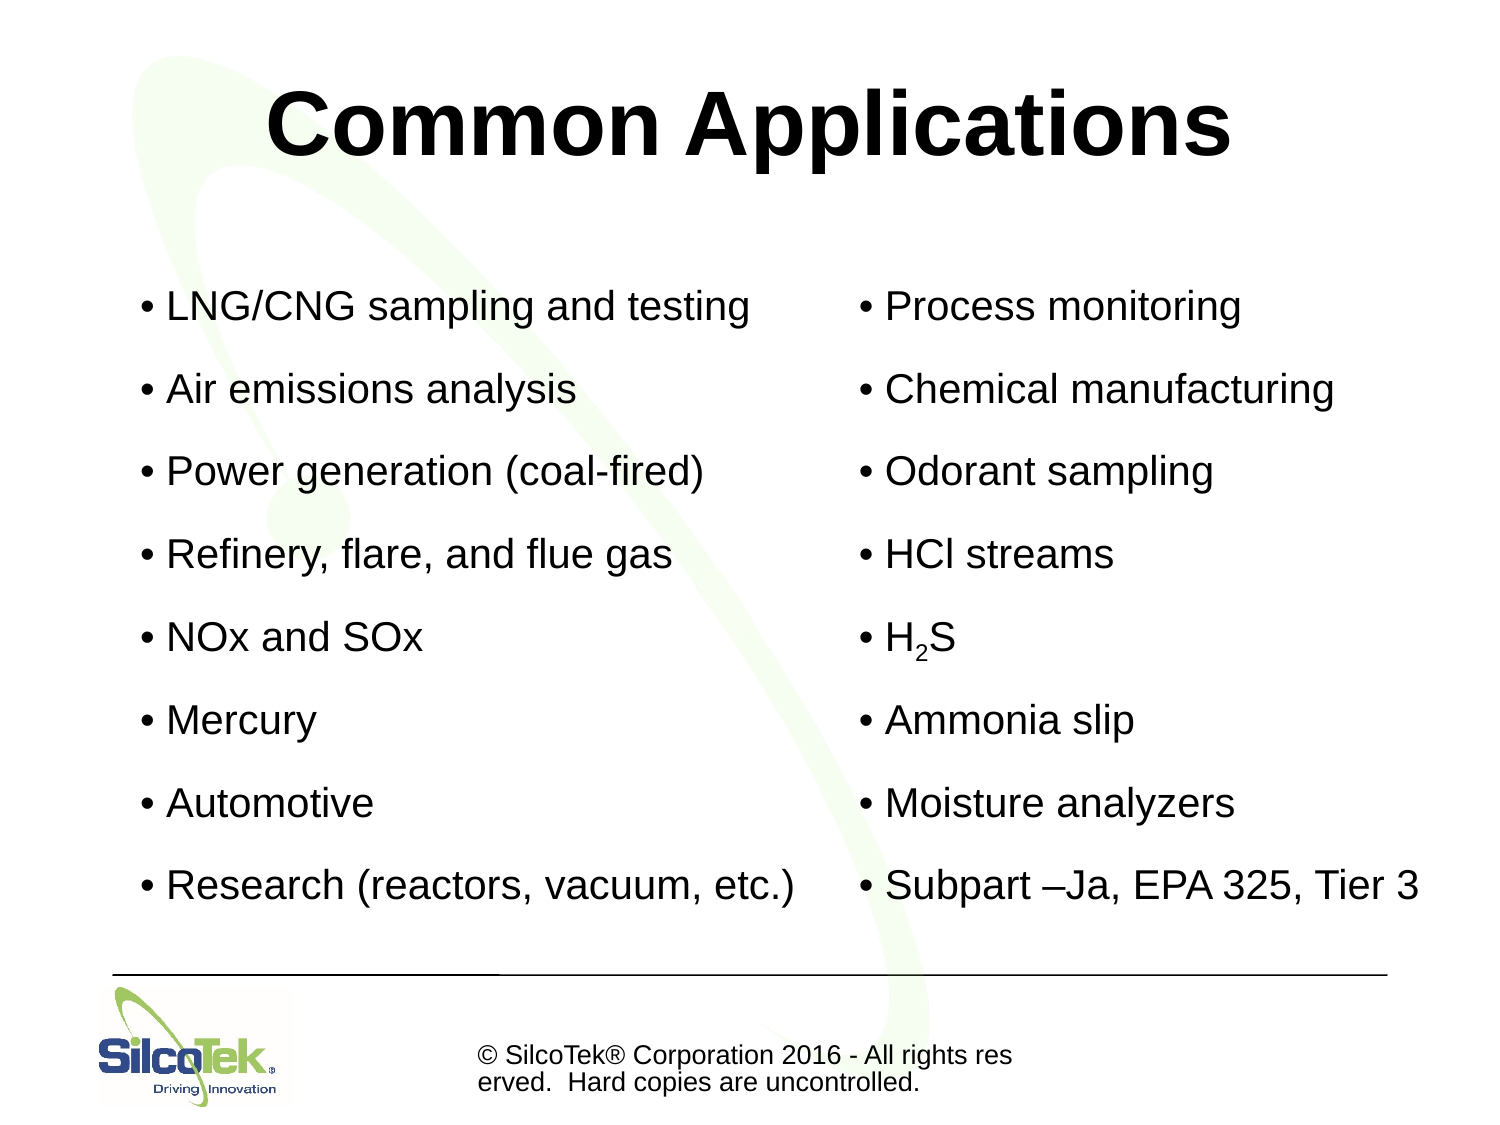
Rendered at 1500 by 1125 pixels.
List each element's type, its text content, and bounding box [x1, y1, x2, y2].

table_header • Process monitoring [844, 275, 1500, 358]
picture [1, 56, 1500, 1107]
table_cell • Ammonia slip [844, 689, 1500, 772]
table_cell • NOx and SOx [125, 606, 844, 689]
table_cell • Power generation (coal-fired) [125, 441, 844, 523]
table_cell • Air emissions analysis [125, 358, 844, 441]
table_cell • Research (reactors, vacuum, etc.) [125, 855, 844, 937]
table_cell • Automotive [125, 772, 844, 855]
table_cell • Moisture analyzers [844, 772, 1500, 855]
footer © SilcoTek® Corporation 2016 - All rights reserved. Hard copies are uncontrolled. [462, 1029, 1038, 1081]
table_cell • Refinery, flare, and flue gas [125, 523, 844, 606]
table_cell • Subpart –Ja, EPA 325, Tier 3 [844, 855, 1500, 937]
table_cell • Chemical manufacturing [844, 358, 1500, 441]
table_cell • Odorant sampling [844, 441, 1500, 523]
table_header • LNG/CNG sampling and testing [125, 275, 844, 358]
table_cell • H2S [844, 606, 1500, 689]
table_cell • Mercury [125, 689, 844, 772]
title Common Applications [112, 24, 1388, 213]
table_cell • HCl streams [844, 523, 1500, 606]
